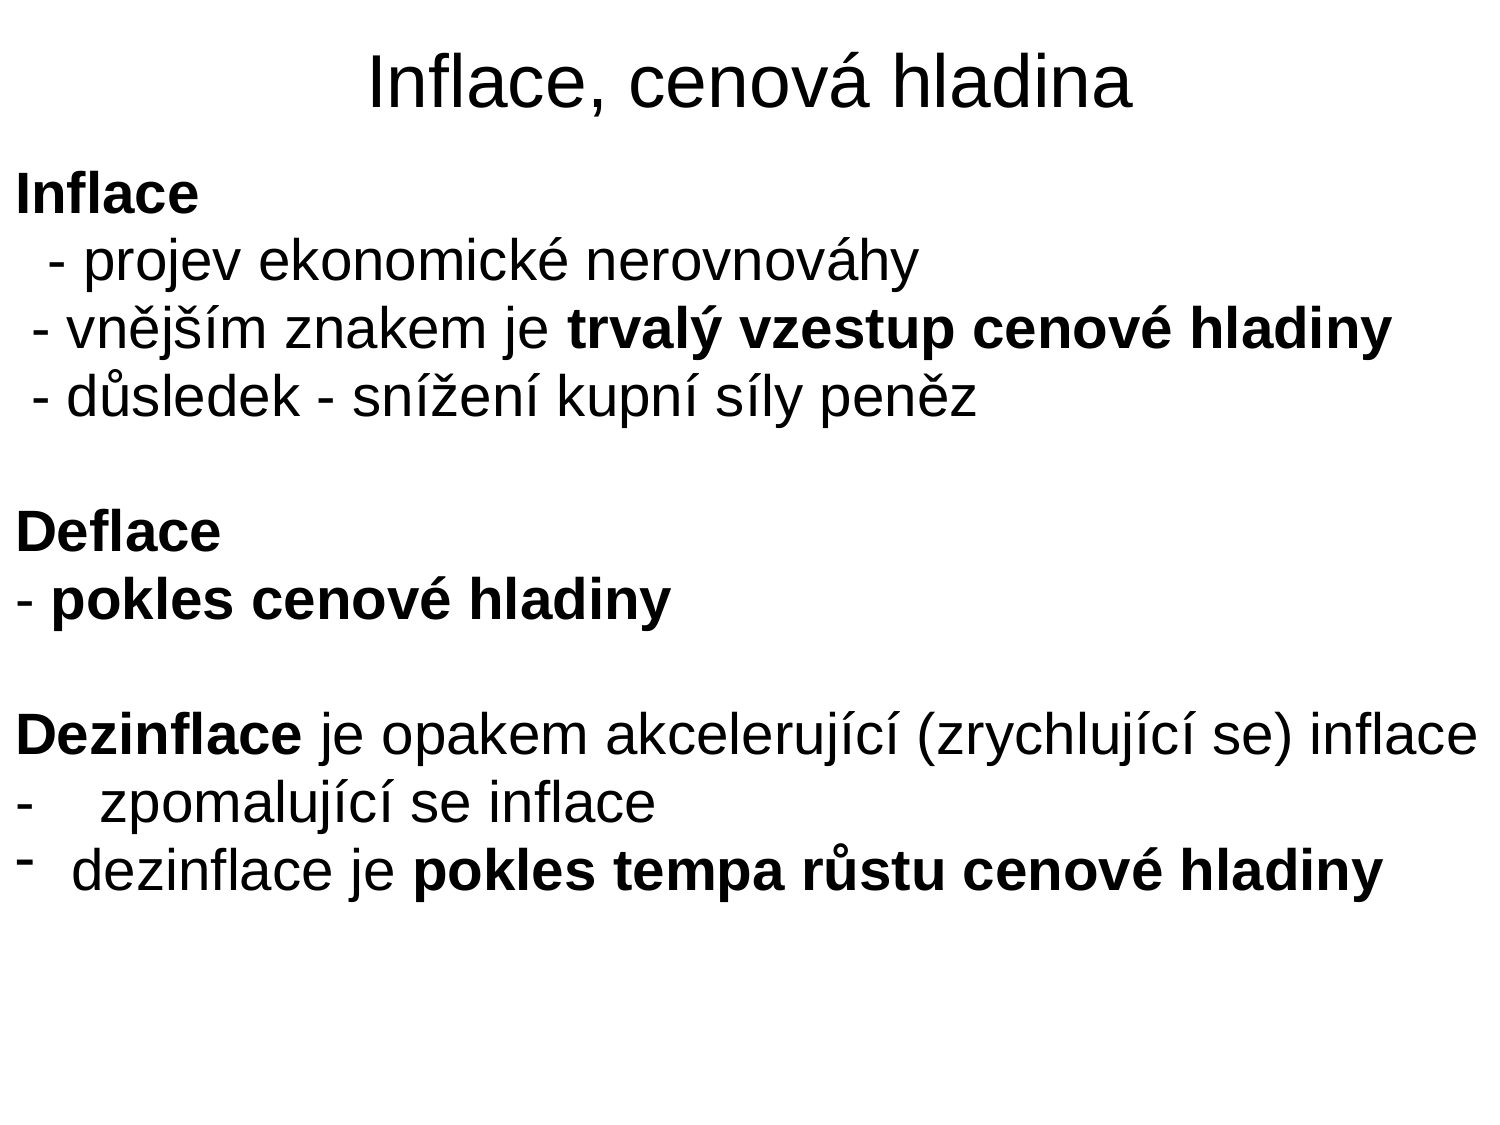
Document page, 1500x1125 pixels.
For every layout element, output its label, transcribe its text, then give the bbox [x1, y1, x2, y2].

list Inflace - projev ekonomické nerovnováhy - vnějším znakem je trvalý vzestup cenové hladiny - důsledek - snížení kupní síly peněz Deflace - pokles cenové hladiny Dezinflace je opakem akcelerující (zrychlující se) inflace - zpomalující se inflace dezinflace je pokles tempa růstu cenové hladiny [0, 160, 1500, 1094]
title Inflace, cenová hladina [75, 7, 1425, 147]
